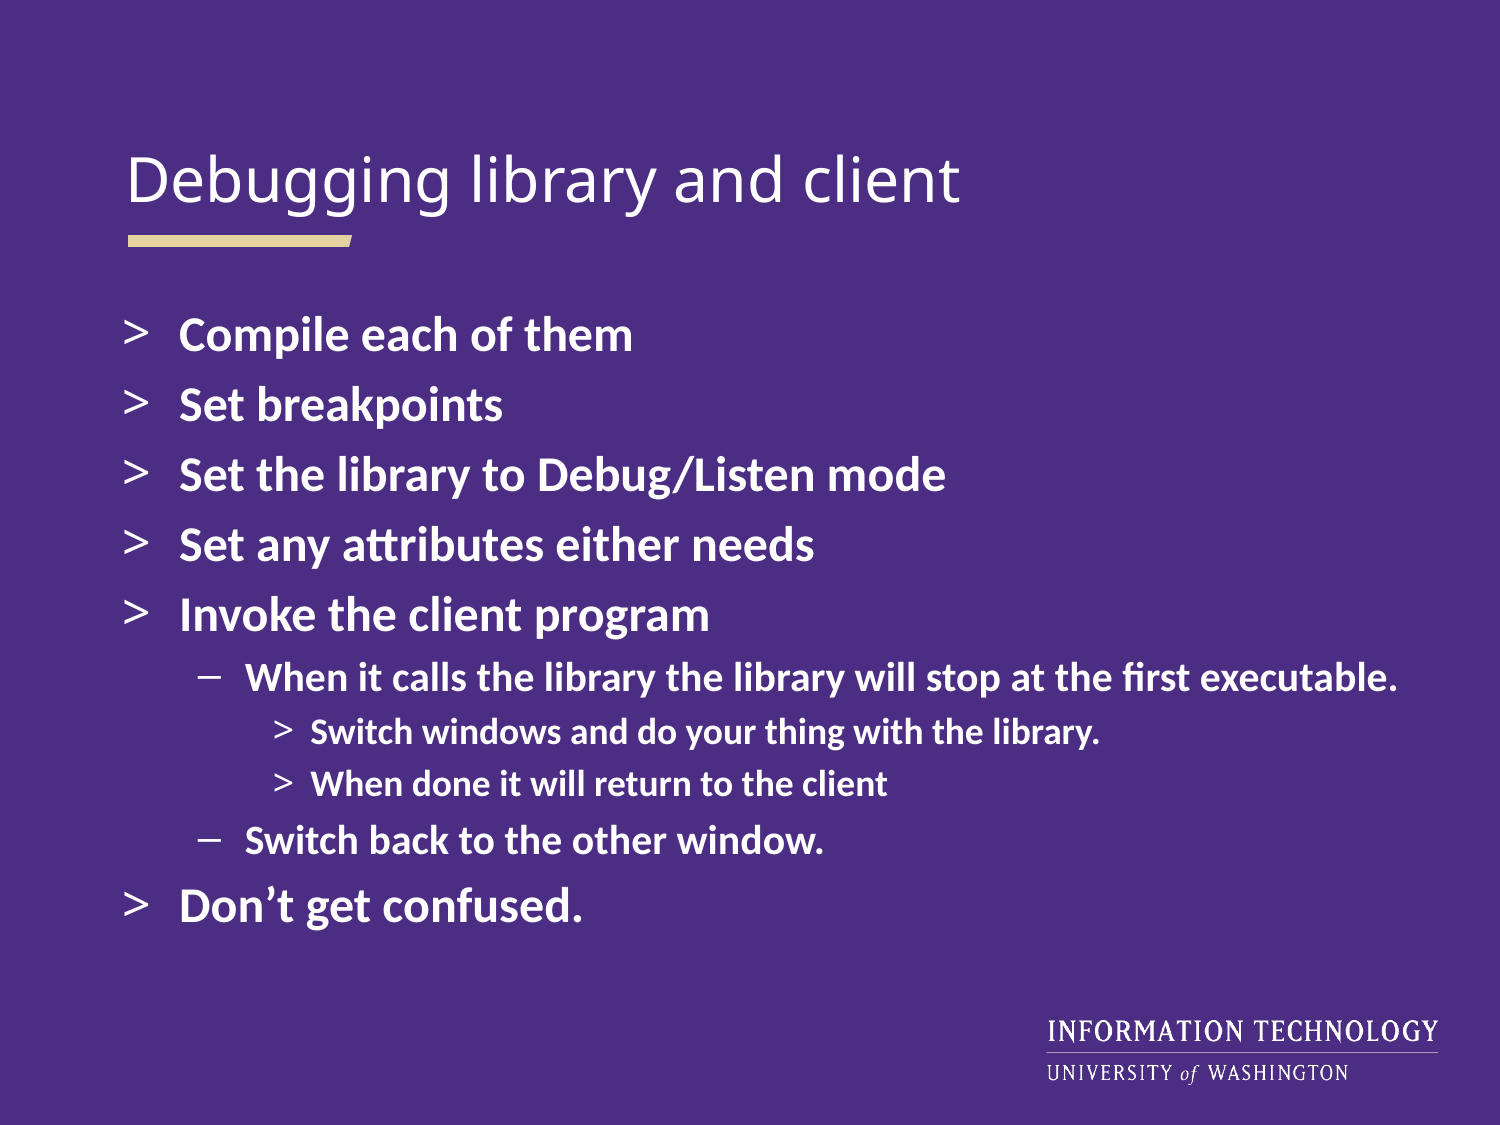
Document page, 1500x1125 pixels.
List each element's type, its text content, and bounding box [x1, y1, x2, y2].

picture [1036, 1020, 1438, 1085]
list Compile each of them Set breakpoints Set the library to Debug/Listen mode Set any attributes either needs Invoke the client program When it calls the library the library will stop at the first executable. Switch windows and do your thing with the library. When done it will return to the client Switch back to the other window. Don’t get confused. [108, 293, 1453, 986]
picture [128, 235, 352, 247]
list Debugging library and client [110, 60, 1453, 224]
